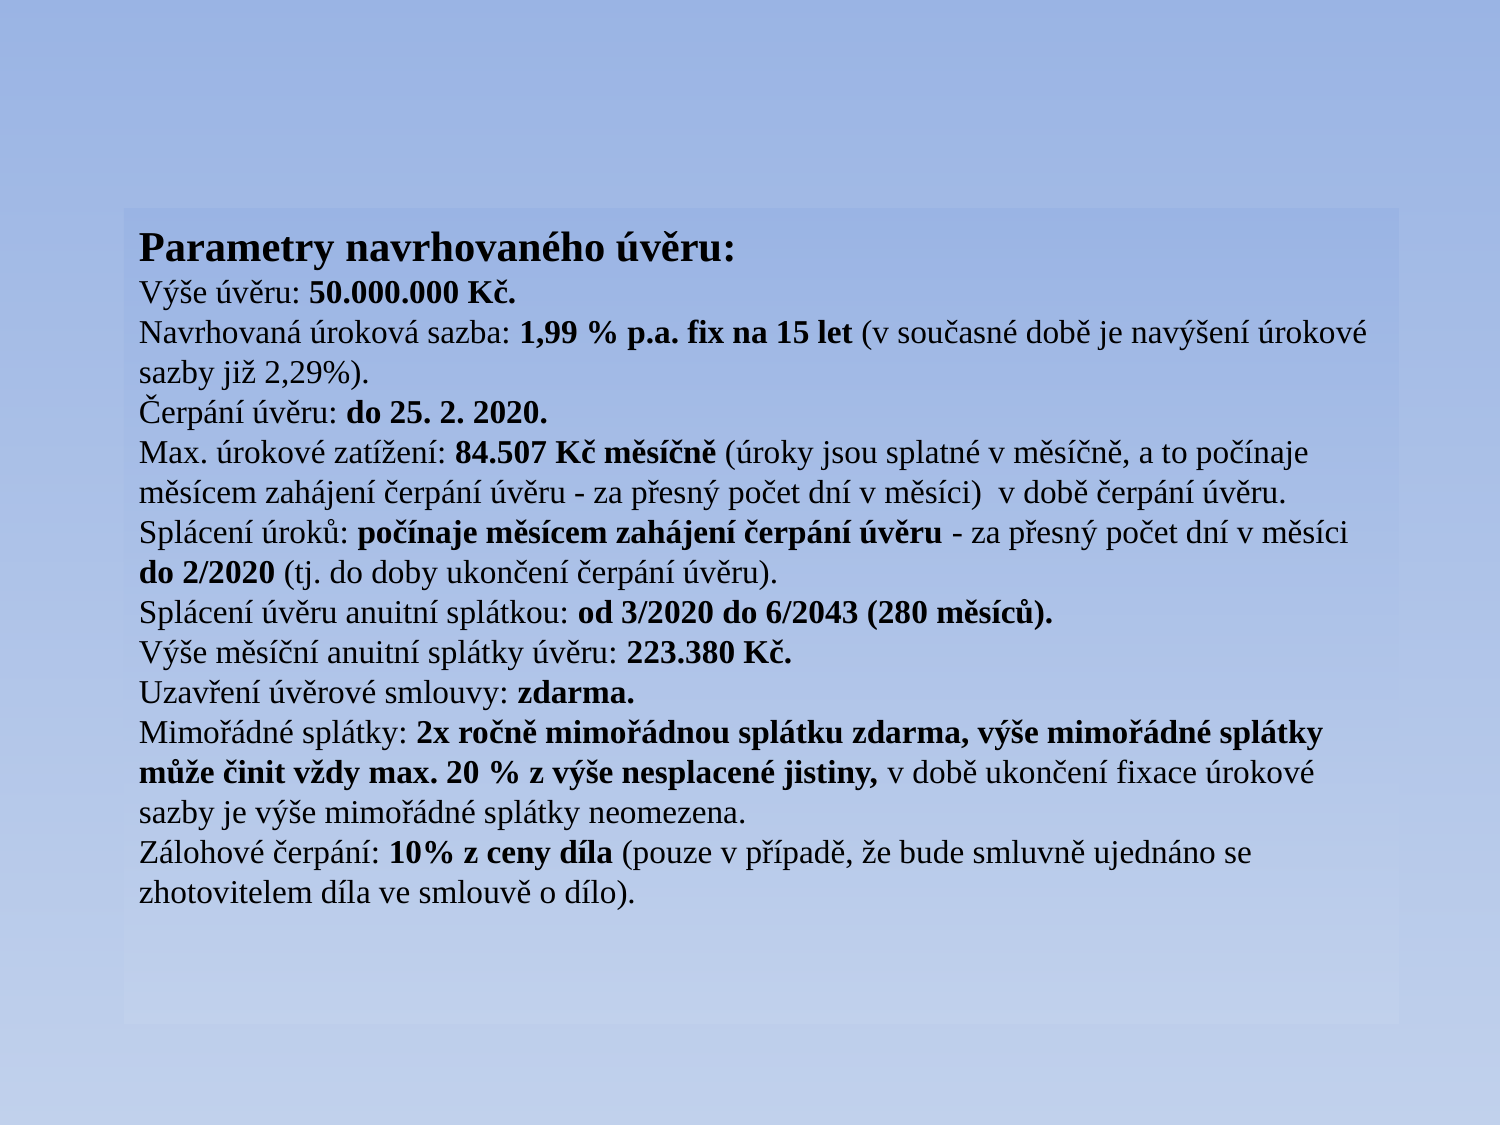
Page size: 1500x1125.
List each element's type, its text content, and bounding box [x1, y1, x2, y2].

title Parametry navrhovaného úvěru: Výše úvěru: 50.000.000 Kč. Navrhovaná úroková sazba: 1,99 % p.a. fix na 15 let (v současné době je navýšení úrokové sazby již 2,29%). Čerpání úvěru: do 25. 2. 2020. Max. úrokové zatížení: 84.507 Kč měsíčně (úroky jsou splatné v měsíčně, a to počínaje měsícem zahájení čerpání úvěru - za přesný počet dní v měsíci) v době čerpání úvěru. Splácení úroků: počínaje měsícem zahájení čerpání úvěru - za přesný počet dní v měsíci do 2/2020 (tj. do doby ukončení čerpání úvěru). Splácení úvěru anuitní splátkou: od 3/2020 do 6/2043 (280 měsíců). Výše měsíční anuitní splátky úvěru: 223.380 Kč. Uzavření úvěrové smlouvy: zdarma. Mimořádné splátky: 2x ročně mimořádnou splátku zdarma, výše mimořádné splátky může činit vždy max. 20 % z výše nesplacené jistiny, v době ukončení fixace úrokové sazby je výše mimořádné splátky neomezena. Zálohové čerpání: 10% z ceny díla (pouze v případě, že bude smluvně ujednáno se zhotovitelem díla ve smlouvě o dílo). [123, 208, 1399, 1024]
